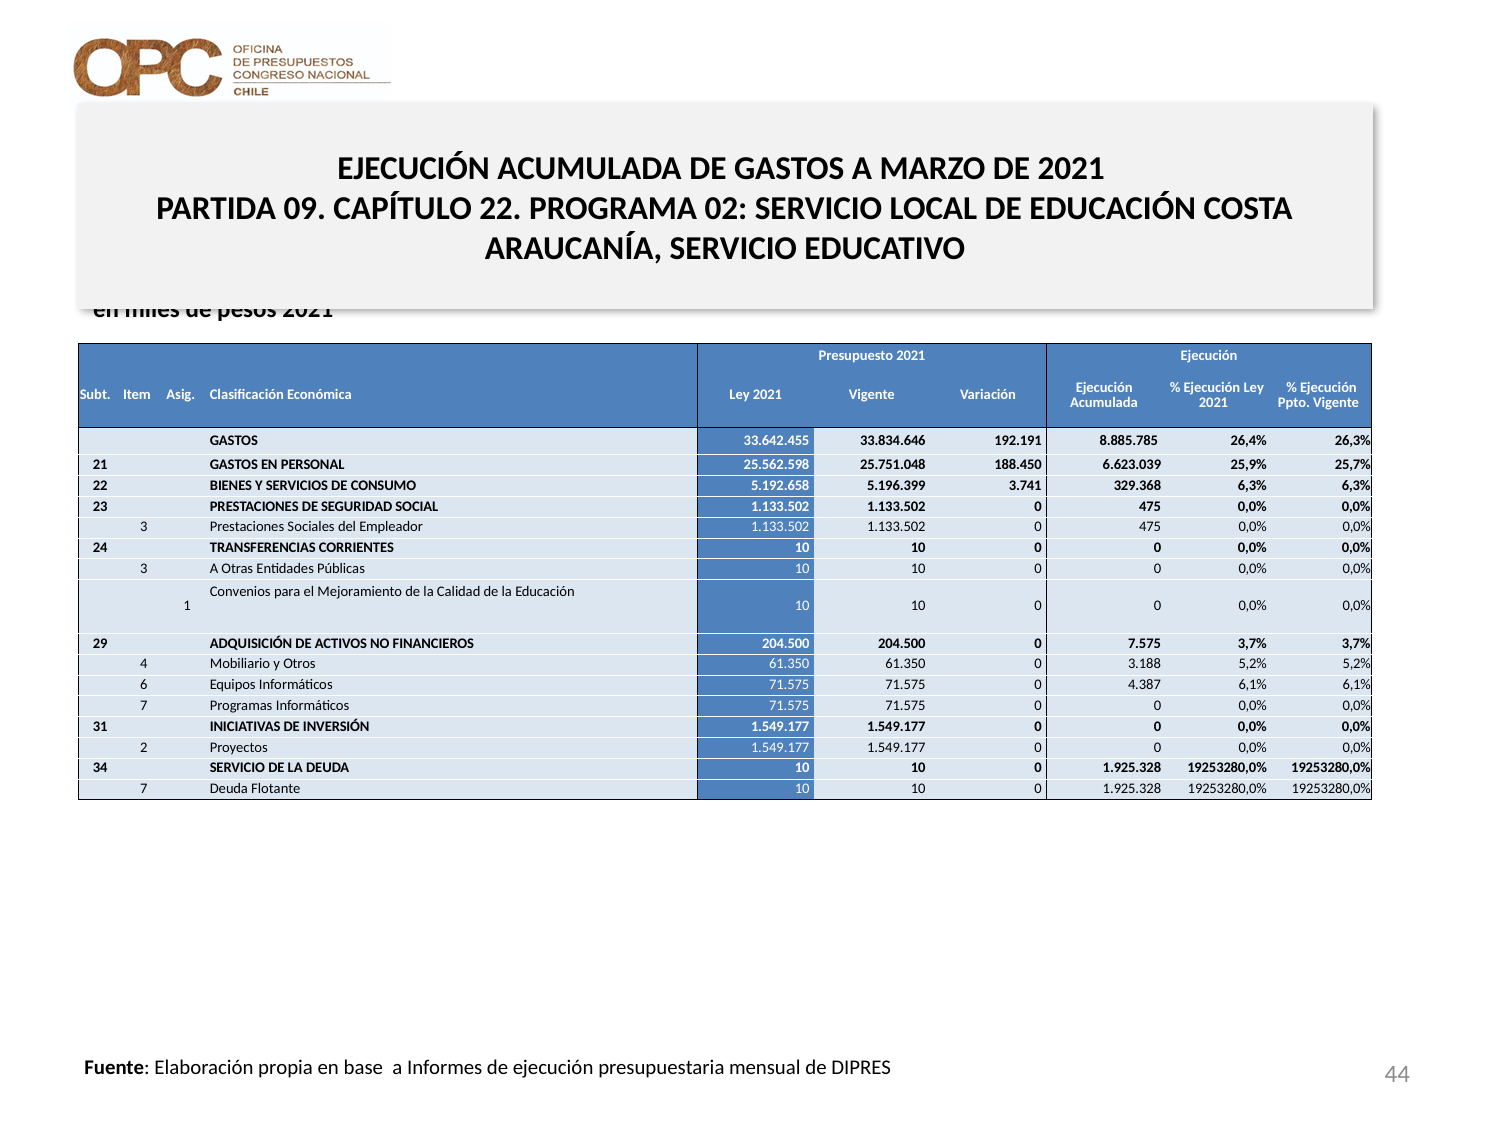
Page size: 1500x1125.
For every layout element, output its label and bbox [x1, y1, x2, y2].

table_cell [1047, 759, 1371, 779]
table_cell [1047, 655, 1371, 675]
table_cell [79, 580, 697, 633]
table_cell [698, 518, 1046, 538]
table_cell [79, 497, 697, 517]
table_cell [79, 518, 697, 538]
table_cell [79, 559, 697, 579]
table_header [698, 344, 1046, 364]
table_cell [1047, 455, 1371, 475]
table_cell [1047, 559, 1371, 579]
text_box [78, 308, 1373, 344]
table_cell [1047, 580, 1371, 633]
table_cell [698, 580, 1046, 633]
table_cell [1047, 364, 1371, 427]
table_cell [698, 428, 1046, 454]
table_cell [698, 759, 1046, 779]
table_cell [1047, 676, 1371, 695]
table_cell [79, 738, 697, 758]
table_cell [79, 364, 697, 427]
table_cell [79, 455, 697, 475]
table_cell [79, 539, 697, 558]
table_header [1047, 344, 1371, 364]
table_cell [1047, 539, 1371, 558]
slide_number [1074, 1042, 1425, 1103]
table_cell [698, 676, 1046, 695]
table_cell [1047, 476, 1371, 496]
table_cell [698, 780, 1046, 799]
table_cell [698, 655, 1046, 675]
table_cell [698, 717, 1046, 737]
table_cell [698, 476, 1046, 496]
title [78, 103, 1373, 308]
table_cell [698, 696, 1046, 716]
table_cell [698, 559, 1046, 579]
table_cell [79, 634, 697, 654]
table_cell [79, 476, 697, 496]
table_cell [1047, 696, 1371, 716]
table_cell [79, 759, 697, 779]
table_cell [1047, 780, 1371, 799]
table_cell [1047, 497, 1371, 517]
table_cell [698, 455, 1046, 475]
table_cell [79, 780, 697, 799]
table_header [79, 344, 697, 364]
table_cell [79, 676, 697, 695]
table_cell [698, 738, 1046, 758]
table_cell [79, 696, 697, 716]
table_cell [1047, 717, 1371, 737]
table_cell [1047, 518, 1371, 538]
table_cell [79, 655, 697, 675]
table_cell [698, 364, 1046, 427]
table_cell [698, 634, 1046, 654]
table_cell [698, 539, 1046, 558]
picture [70, 22, 391, 118]
table_cell [698, 497, 1046, 517]
table_cell [1047, 634, 1371, 654]
table_cell [79, 717, 697, 737]
table_cell [1047, 738, 1371, 758]
table_cell [79, 428, 697, 454]
table_cell [1047, 428, 1371, 454]
